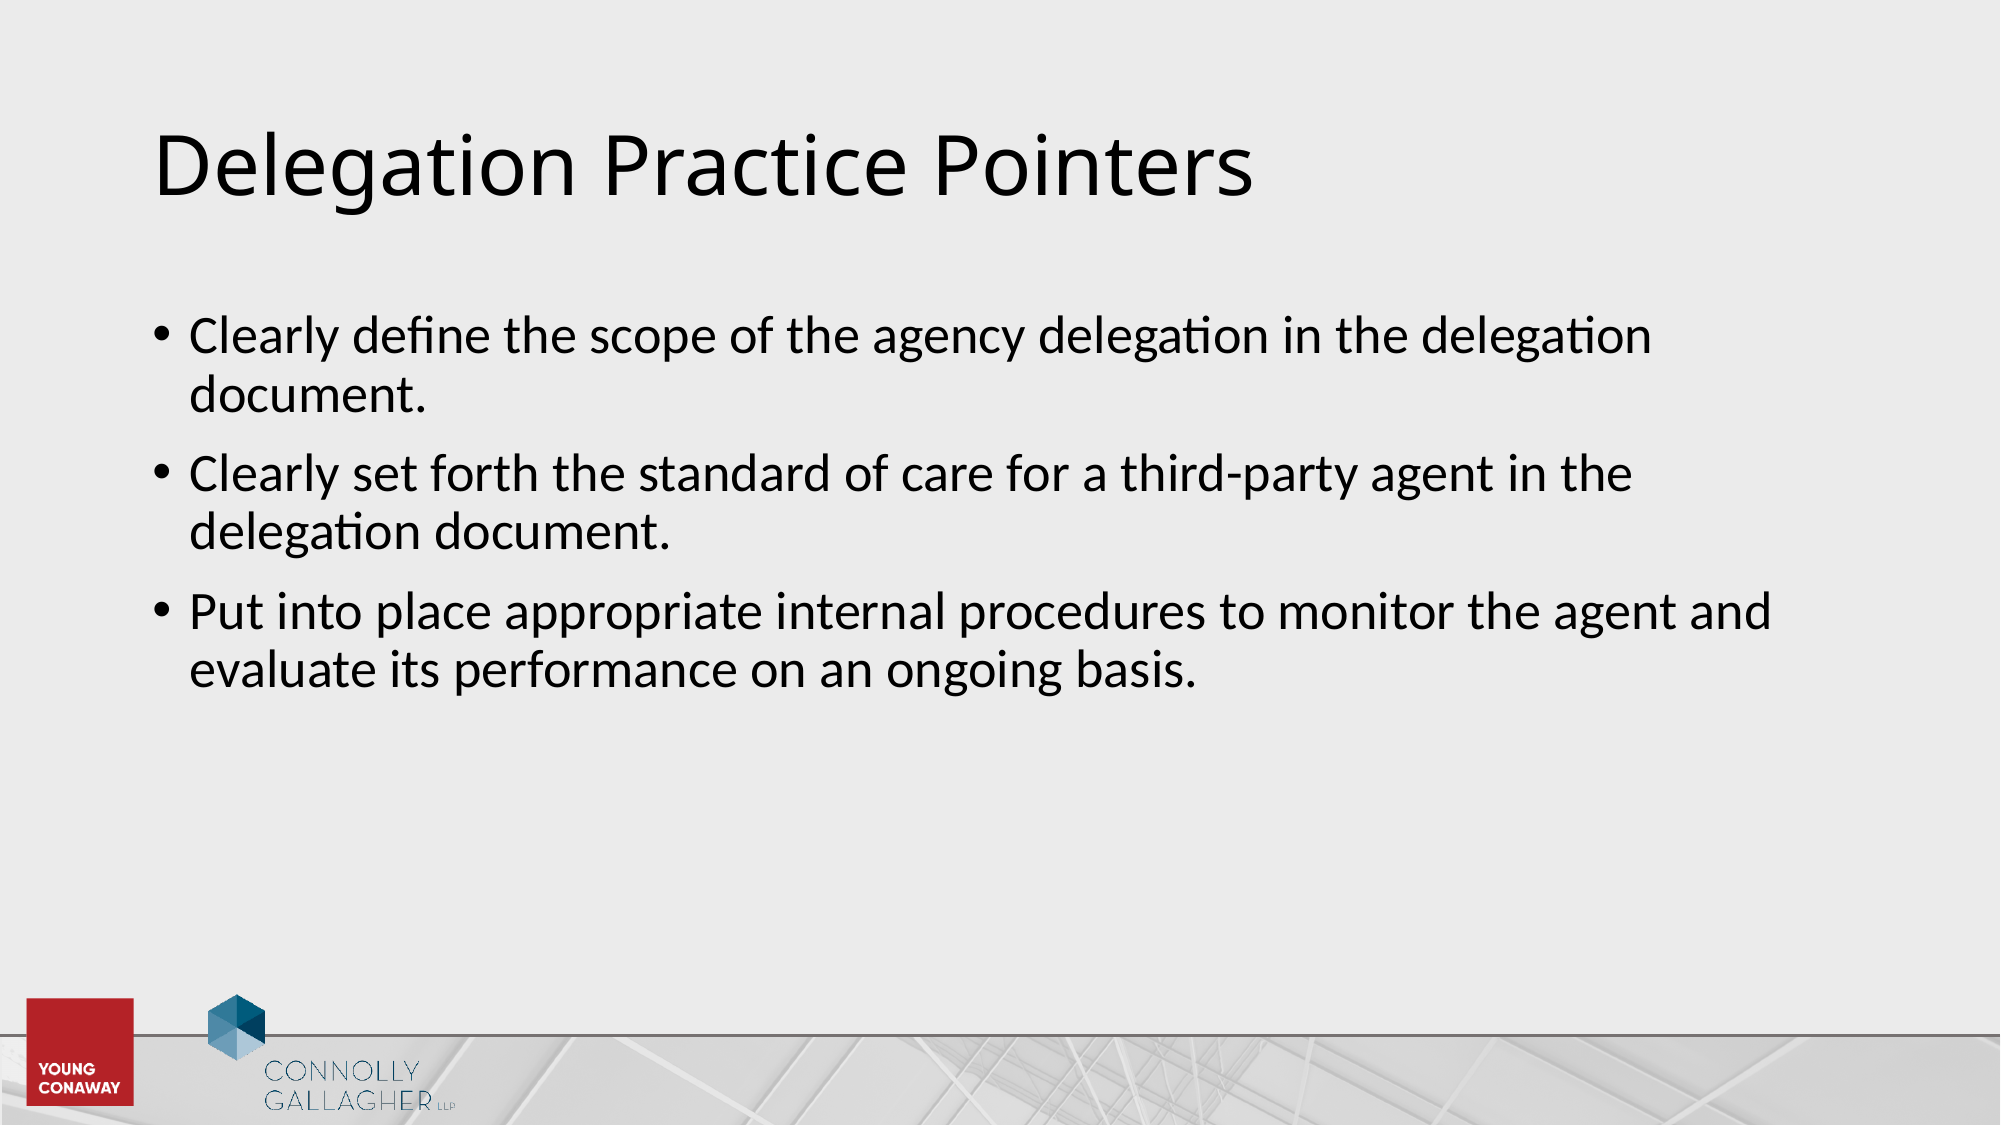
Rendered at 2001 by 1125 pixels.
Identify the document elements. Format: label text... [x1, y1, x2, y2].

picture [208, 1014, 455, 1110]
title Delegation Practice Pointers [137, 59, 1863, 278]
picture [26, 998, 134, 1106]
list Clearly define the scope of the agency delegation in the delegation document. Clearly set forth the standard of care for a third-party agent in the delegation document. Put into place appropriate internal procedures to monitor the agent and evaluate its performance on an ongoing basis. [137, 299, 1863, 1014]
